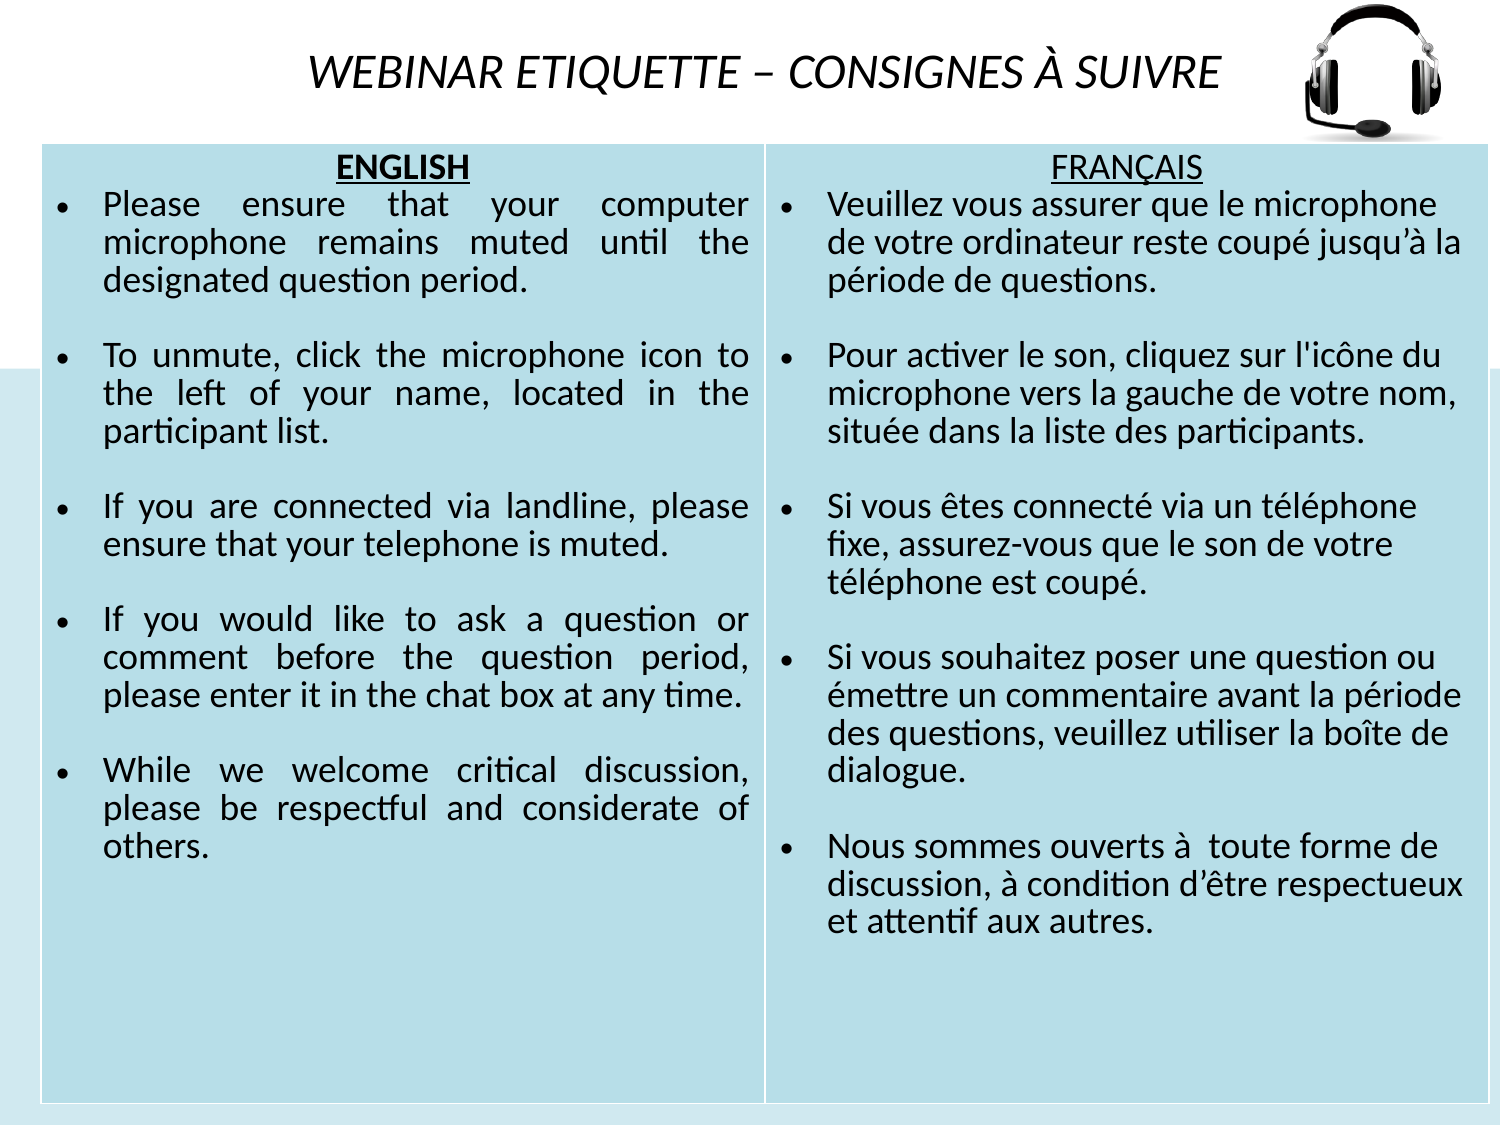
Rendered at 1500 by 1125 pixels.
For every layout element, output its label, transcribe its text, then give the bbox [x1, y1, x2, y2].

picture [1300, 0, 1445, 144]
text_box [0, 368, 1500, 1125]
title WEBINAR ETIQUETTE – CONSIGNES À SUIVRE [101, 0, 1298, 142]
table_header ENGLISH Please ensure that your computer microphone remains muted until the designated question period. To unmute, click the microphone icon to the left of your name, located in the participant list. If you are connected via landline, please ensure that your telephone is muted. If you would like to ask a question or comment before the question period, please enter it in the chat box at any time. While we welcome critical discussion, please be respectful and considerate of others. [42, 144, 764, 1103]
table_header FRANÇAIS Veuillez vous assurer que le microphone de votre ordinateur reste coupé jusqu’à la période de questions. Pour activer le son, cliquez sur l'icône du microphone vers la gauche de votre nom, située dans la liste des participants. Si vous êtes connecté via un téléphone fixe, assurez-vous que le son de votre téléphone est coupé. Si vous souhaitez poser une question ou émettre un commentaire avant la période des questions, veuillez utiliser la boîte de dialogue. Nous sommes ouverts à toute forme de discussion, à condition d’être respectueux et attentif aux autres. [766, 144, 1488, 1103]
